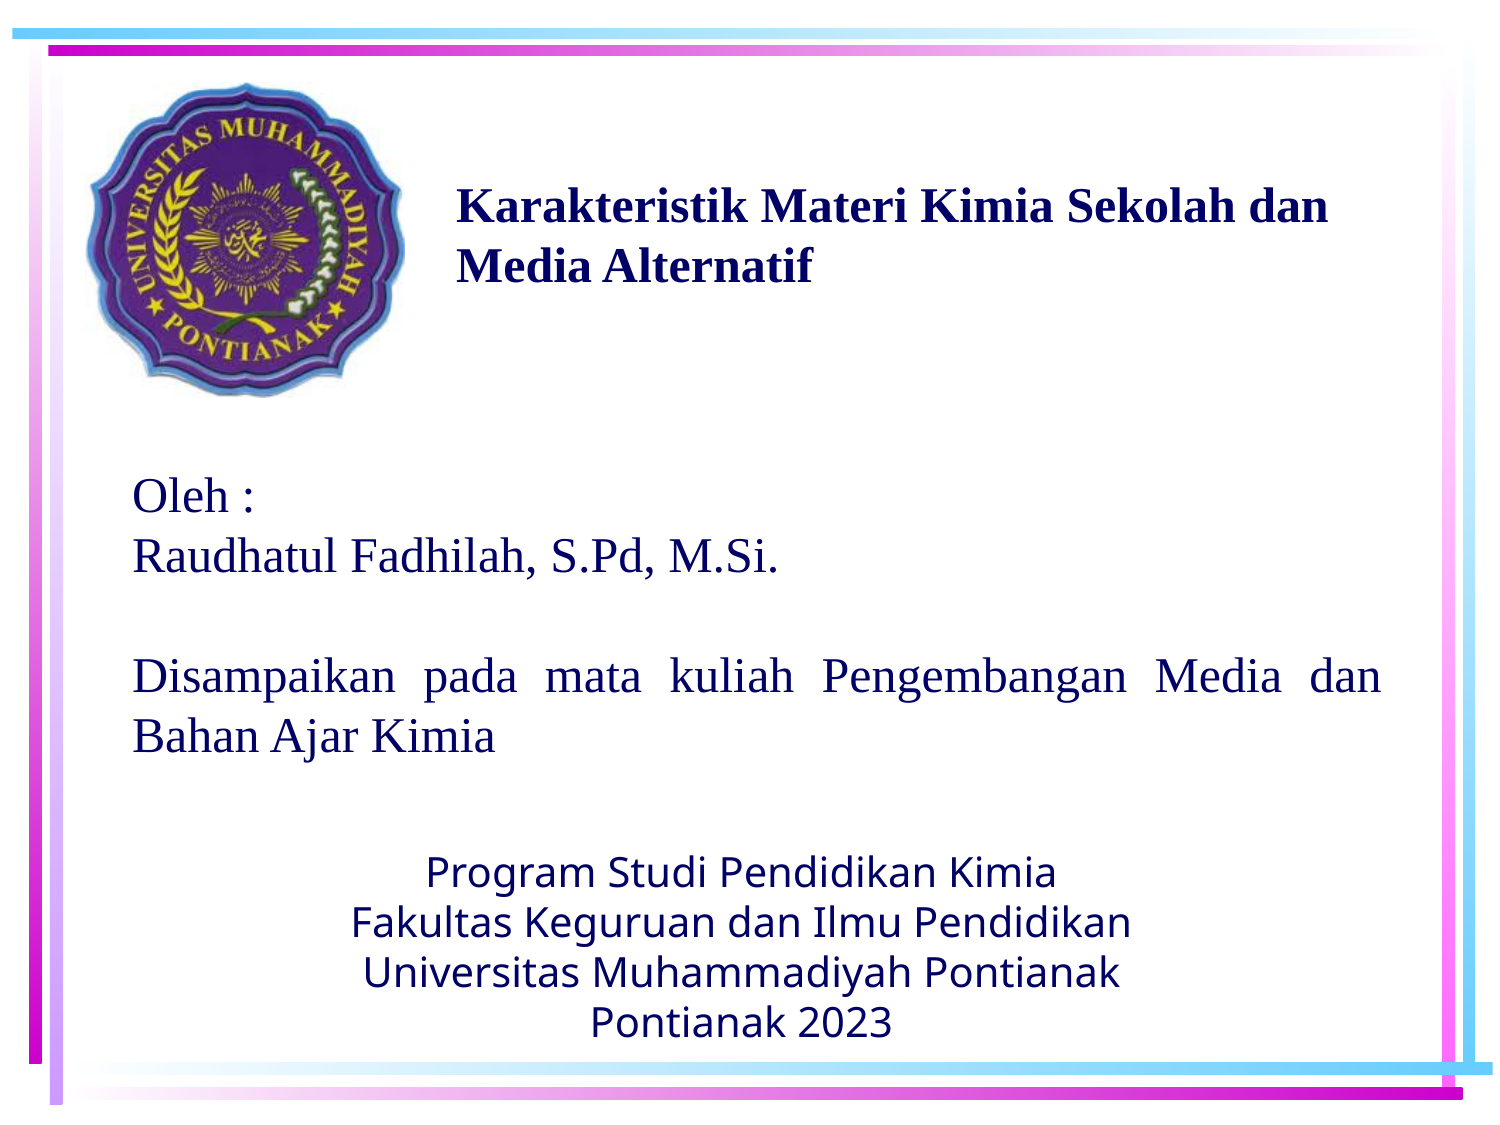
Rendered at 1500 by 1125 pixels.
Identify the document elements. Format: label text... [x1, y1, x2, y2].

subtitle Oleh : Raudhatul Fadhilah, S.Pd, M.Si. Disampaikan pada mata kuliah Pengembangan Media dan Bahan Ajar Kimia [116, 454, 1398, 772]
picture [84, 82, 405, 398]
text_box Karakteristik Materi Kimia Sekolah dan Media Alternatif [441, 82, 1426, 383]
text_box Program Studi Pendidikan Kimia Fakultas Keguruan dan Ilmu Pendidikan Universitas Muhammadiyah Pontianak Pontianak 2023 [85, 837, 1398, 1049]
